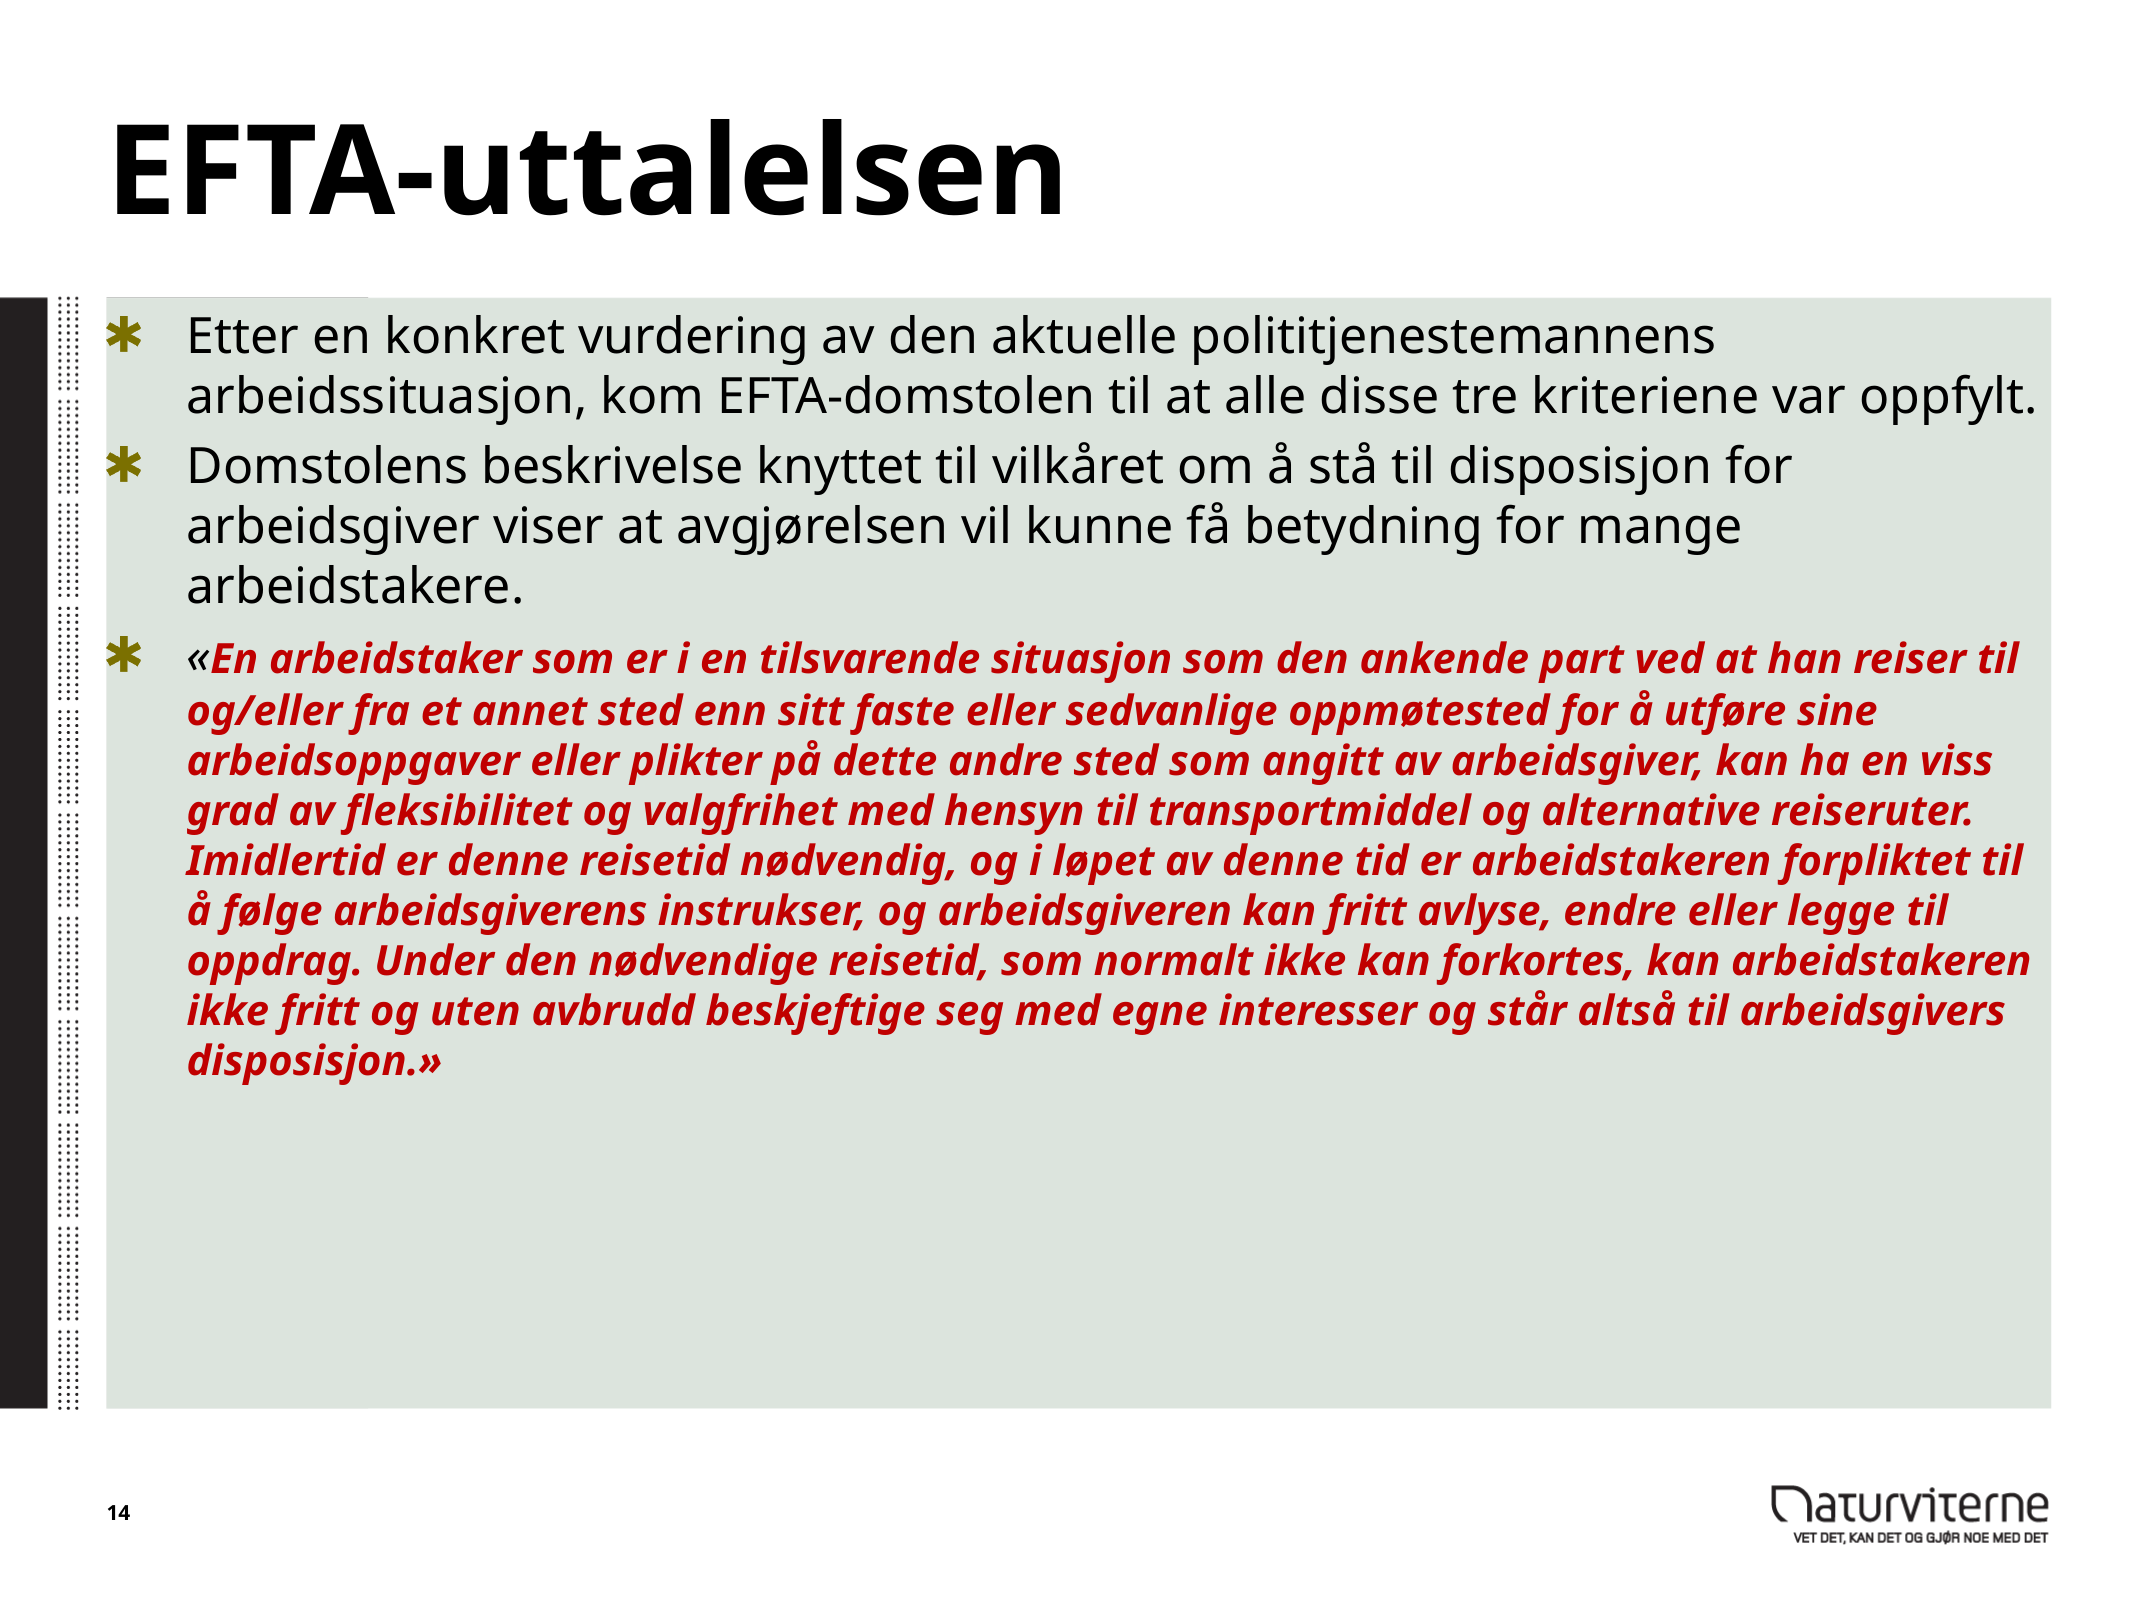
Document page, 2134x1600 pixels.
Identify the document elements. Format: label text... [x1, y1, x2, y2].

list Etter en konkret vurdering av den aktuelle polititjenestemannens arbeidssituasjon, kom EFTA-domstolen til at alle disse tre kriteriene var oppfylt. Domstolens beskrivelse knyttet til vilkåret om å stå til disposisjon for arbeidsgiver viser at avgjørelsen vil kunne få betydning for mange arbeidstakere. «En arbeidstaker som er i en tilsvarende situasjon som den ankende part ved at han reiser til og/eller fra et annet sted enn sitt faste eller sedvanlige oppmøtested for å utføre sine arbeidsoppgaver eller plikter på dette andre sted som angitt av arbeidsgiver, kan ha en viss grad av fleksibilitet og valgfrihet med hensyn til transportmiddel og alternative reiseruter. Imidlertid er denne reisetid nødvendig, og i løpet av denne tid er arbeidstakeren forpliktet til å følge arbeidsgiverens instrukser, og arbeidsgiveren kan fritt avlyse, endre eller legge til oppdrag. Under den nødvendige reisetid, som normalt ikke kan forkortes, kan arbeidstakeren ikke fritt og uten avbrudd beskjeftige seg med egne interesser og står altså til arbeidsgivers disposisjon.» [106, 303, 2048, 1339]
picture [0, 0, 2134, 1441]
picture [1741, 1455, 2134, 1600]
title EFTA-uttalelsen [106, 89, 2048, 281]
slide_number 14 [106, 1501, 605, 1527]
